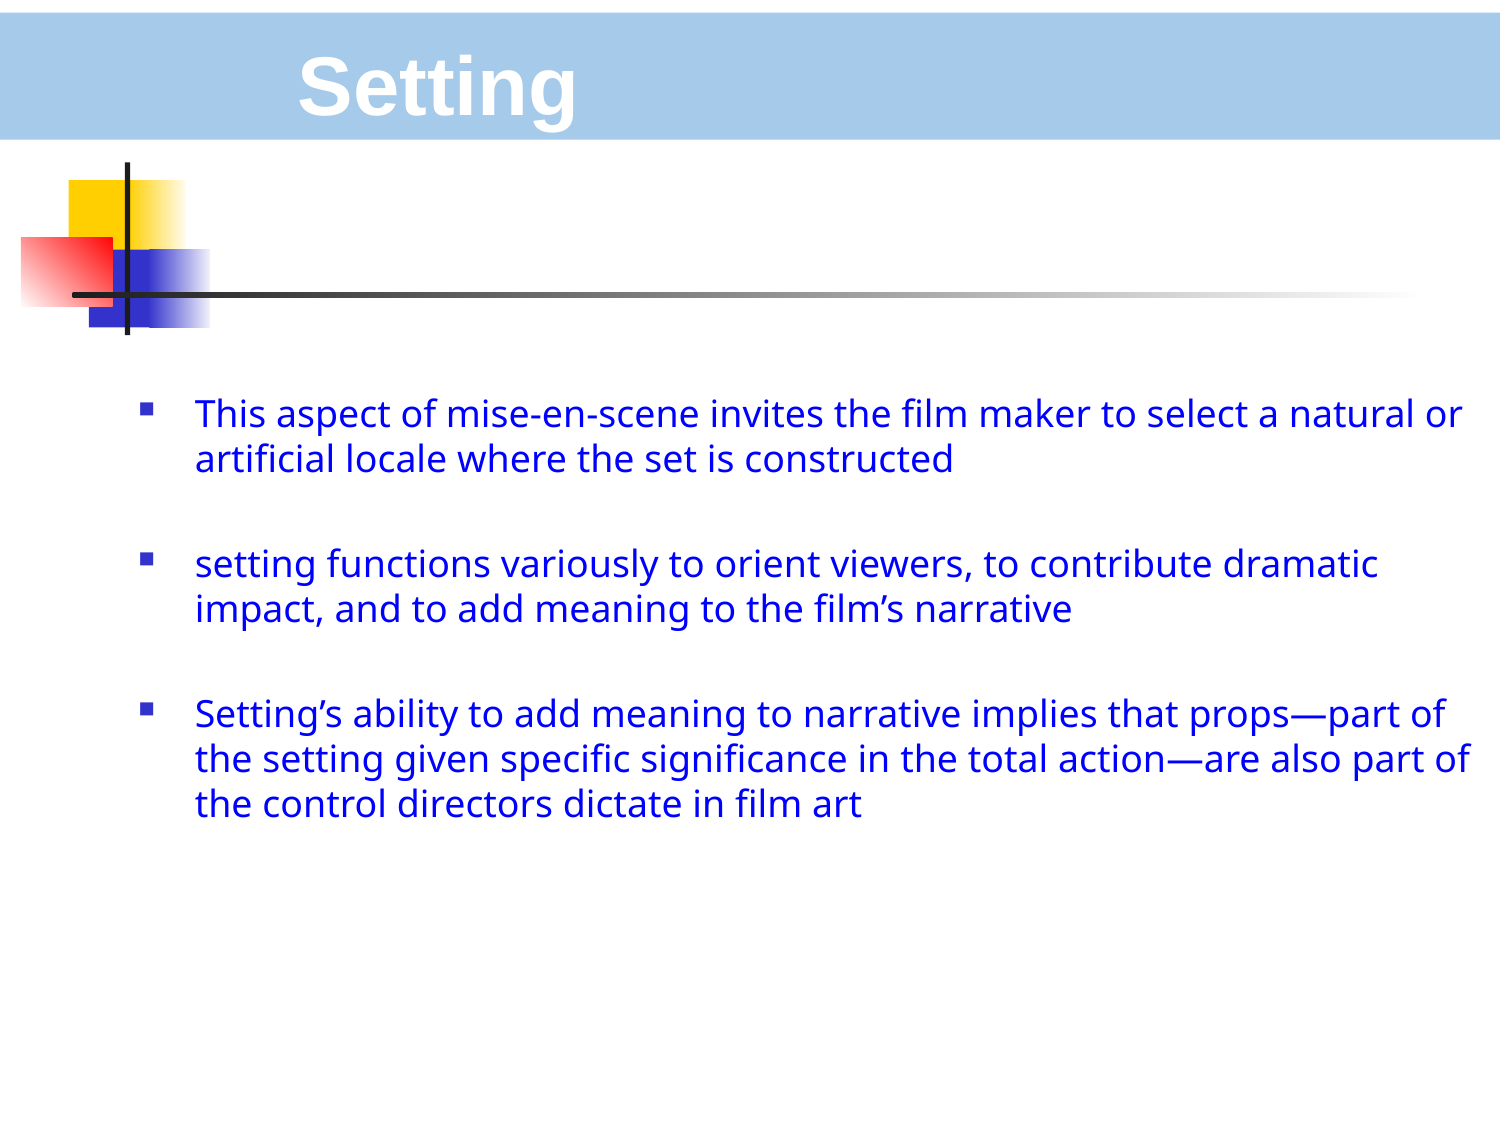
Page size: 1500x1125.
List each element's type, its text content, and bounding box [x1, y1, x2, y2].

list This aspect of mise-en-scene invites the film maker to select a natural or artificial locale where the set is constructed setting functions variously to orient viewers, to contribute dramatic impact, and to add meaning to the film’s narrative Setting’s ability to add meaning to narrative implies that props—part of the setting given specific significance in the total action—are also part of the control directors dictate in film art [123, 382, 1500, 1125]
title Setting [0, 12, 1500, 140]
